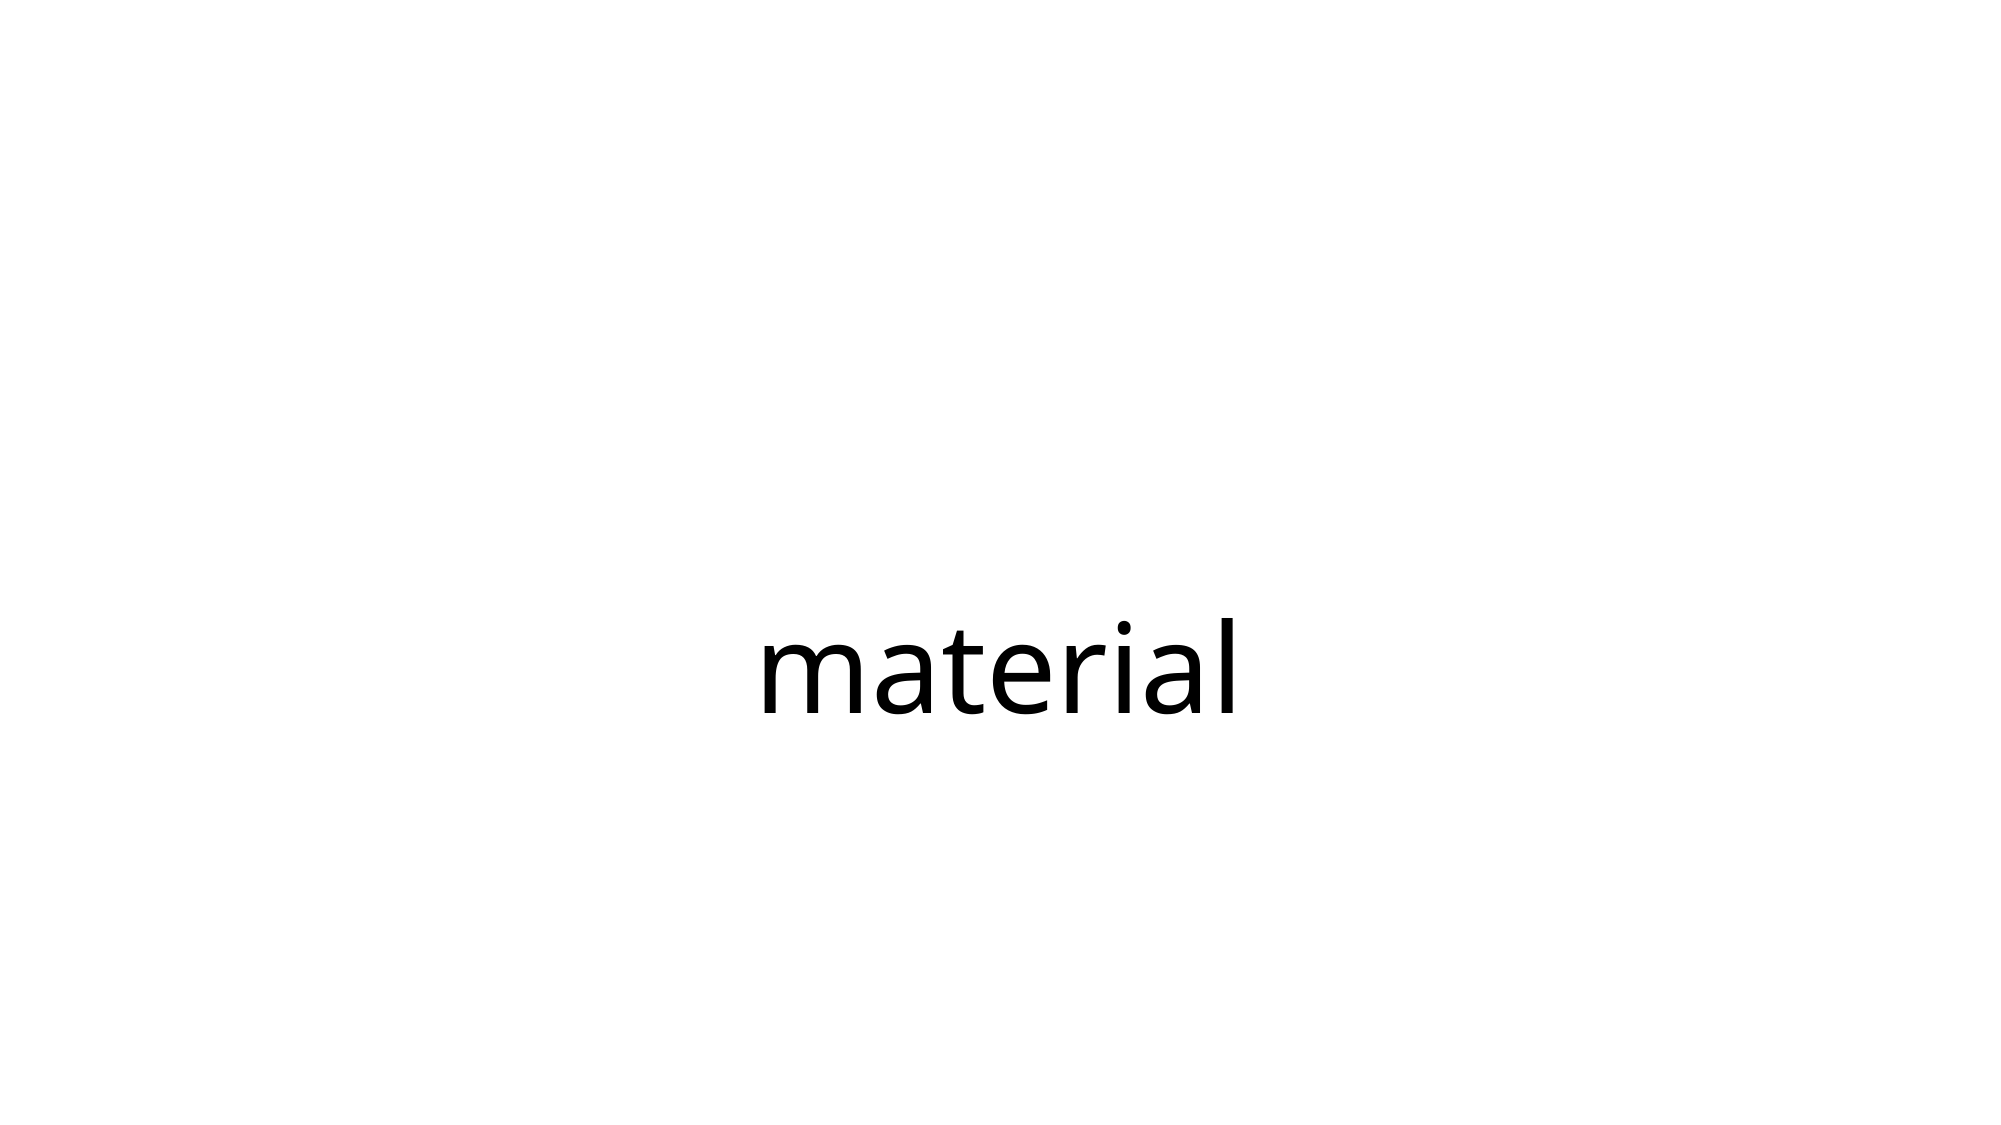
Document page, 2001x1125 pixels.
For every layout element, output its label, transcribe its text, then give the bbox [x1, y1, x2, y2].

title material [136, 505, 1862, 749]
